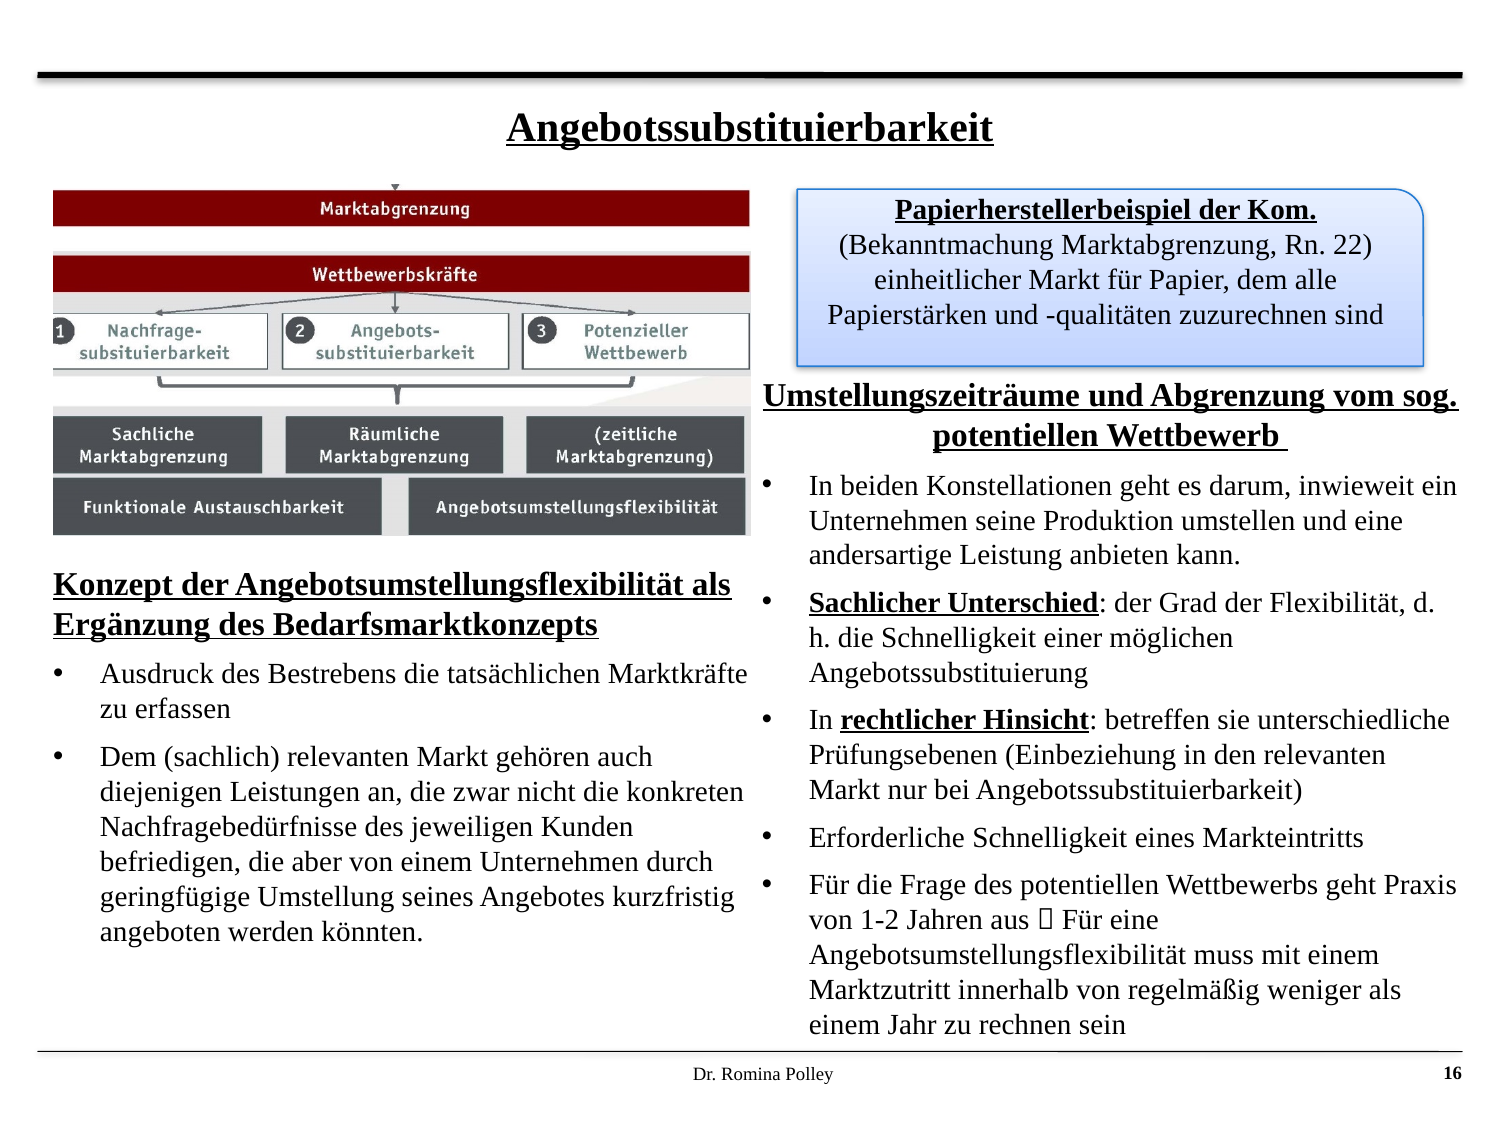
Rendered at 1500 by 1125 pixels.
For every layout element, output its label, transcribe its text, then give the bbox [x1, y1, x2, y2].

text_box Papierherstellerbeispiel der Kom. (Bekanntmachung Marktabgrenzung, Rn. 22) einheitlicher Markt für Papier, dem alle Papierstärken und -qualitäten zuzurechnen sind [796, 188, 1425, 368]
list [52, 184, 751, 536]
list Umstellungszeiträume und Abgrenzung vom sog. potentiellen Wettbewerb In beiden Konstellationen geht es darum, inwieweit ein Unternehmen seine Produktion umstellen und eine andersartige Leistung anbieten kann. Sachlicher Unterschied: der Grad der Flexibilität, d. h. die Schnelligkeit einer möglichen Angebotssubstituierung In rechtlicher Hinsicht: betreffen sie unterschiedliche Prüfungsebenen (Einbeziehung in den relevanten Markt nur bei Angebotssubstituierbarkeit) Erforderliche Schnelligkeit eines Markteintritts Für die Frage des potentiellen Wettbewerbs geht Praxis von 1-2 Jahren aus  Für eine Angebotsumstellungsflexibilität muss mit einem Marktzutritt innerhalb von regelmäßig weniger als einem Jahr zu rechnen sein [761, 373, 1460, 1035]
list Konzept der Angebotsumstellungsflexibilität als Ergänzung des Bedarfsmarktkonzepts Ausdruck des Bestrebens die tatsächlichen Marktkräfte zu erfassen Dem (sachlich) relevanten Markt gehören auch diejenigen Leistungen an, die zwar nicht die konkreten Nachfragebedürfnisse des jeweiligen Kunden befriedigen, die aber von einem Unternehmen durch geringfügige Umstellung seines Angebotes kurzfristig angeboten werden könnten. [53, 562, 751, 1016]
title Angebotssubstituierbarkeit [37, 99, 1463, 250]
footer Dr. Romina Polley [236, 1061, 1290, 1092]
